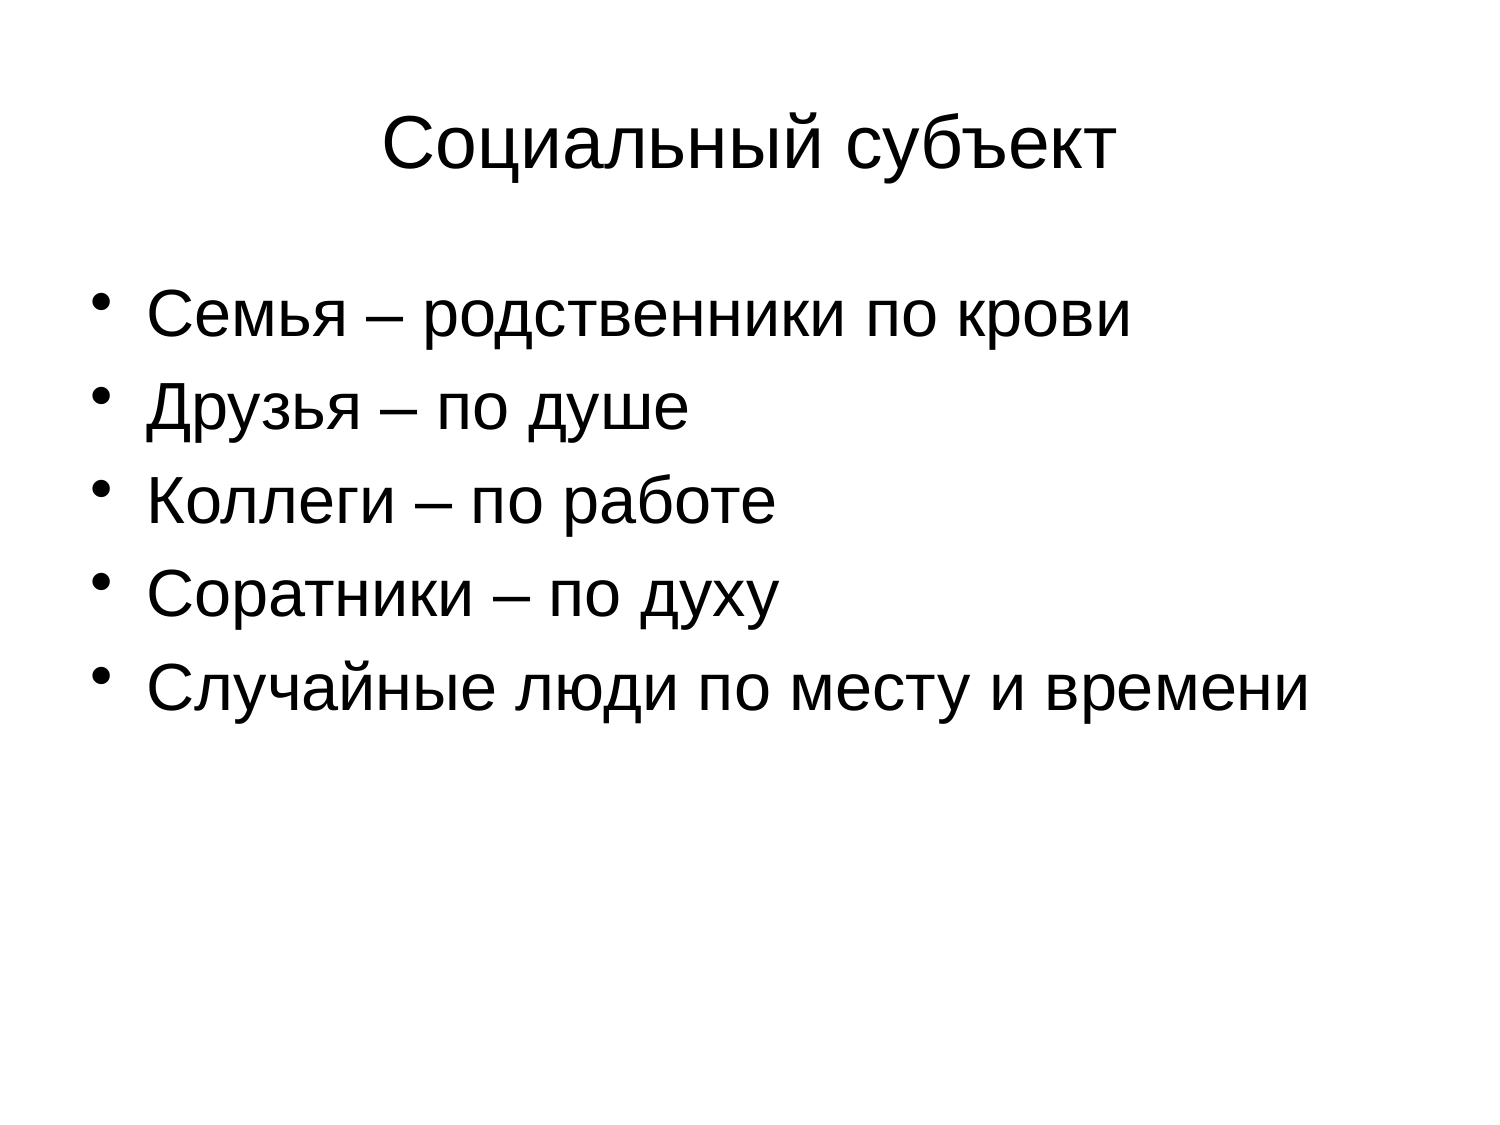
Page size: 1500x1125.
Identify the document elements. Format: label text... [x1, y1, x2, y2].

title Социальный субъект [75, 45, 1425, 233]
list Семья – родственники по крови Друзья – по душе Коллеги – по работе Соратники – по духу Случайные люди по месту и времени [75, 262, 1425, 1005]
